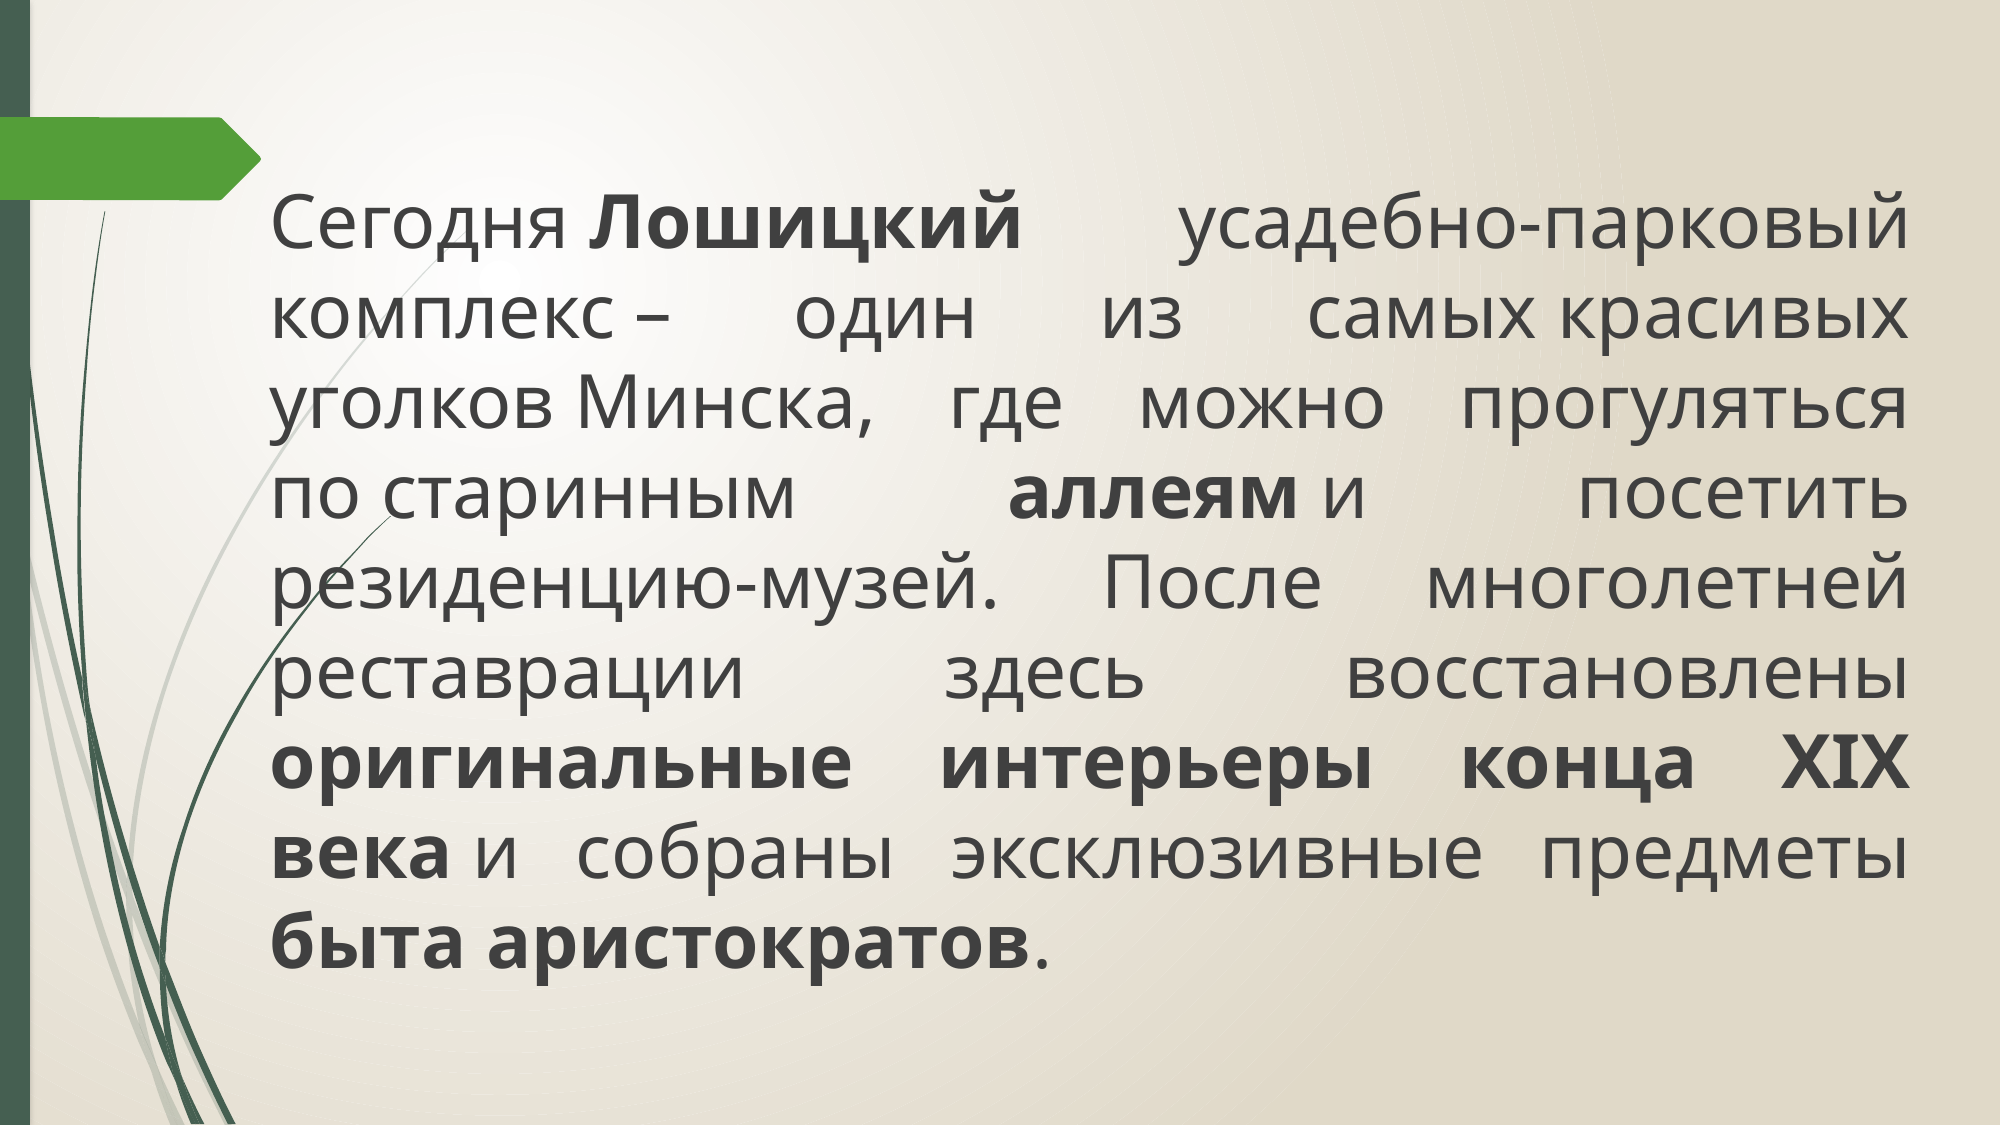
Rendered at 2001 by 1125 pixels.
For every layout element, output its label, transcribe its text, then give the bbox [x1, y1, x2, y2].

list Cегодня Лошицкий усадебно-парковый комплекс – один из самых красивых уголков Минска, где можно прогуляться по старинным аллеям и посетить резиденцию-музей. После многолетней реставрации здесь восстановлены оригинальные интерьеры конца XIX века и собраны эксклюзивные предметы быта аристократов. [254, 165, 1927, 1011]
